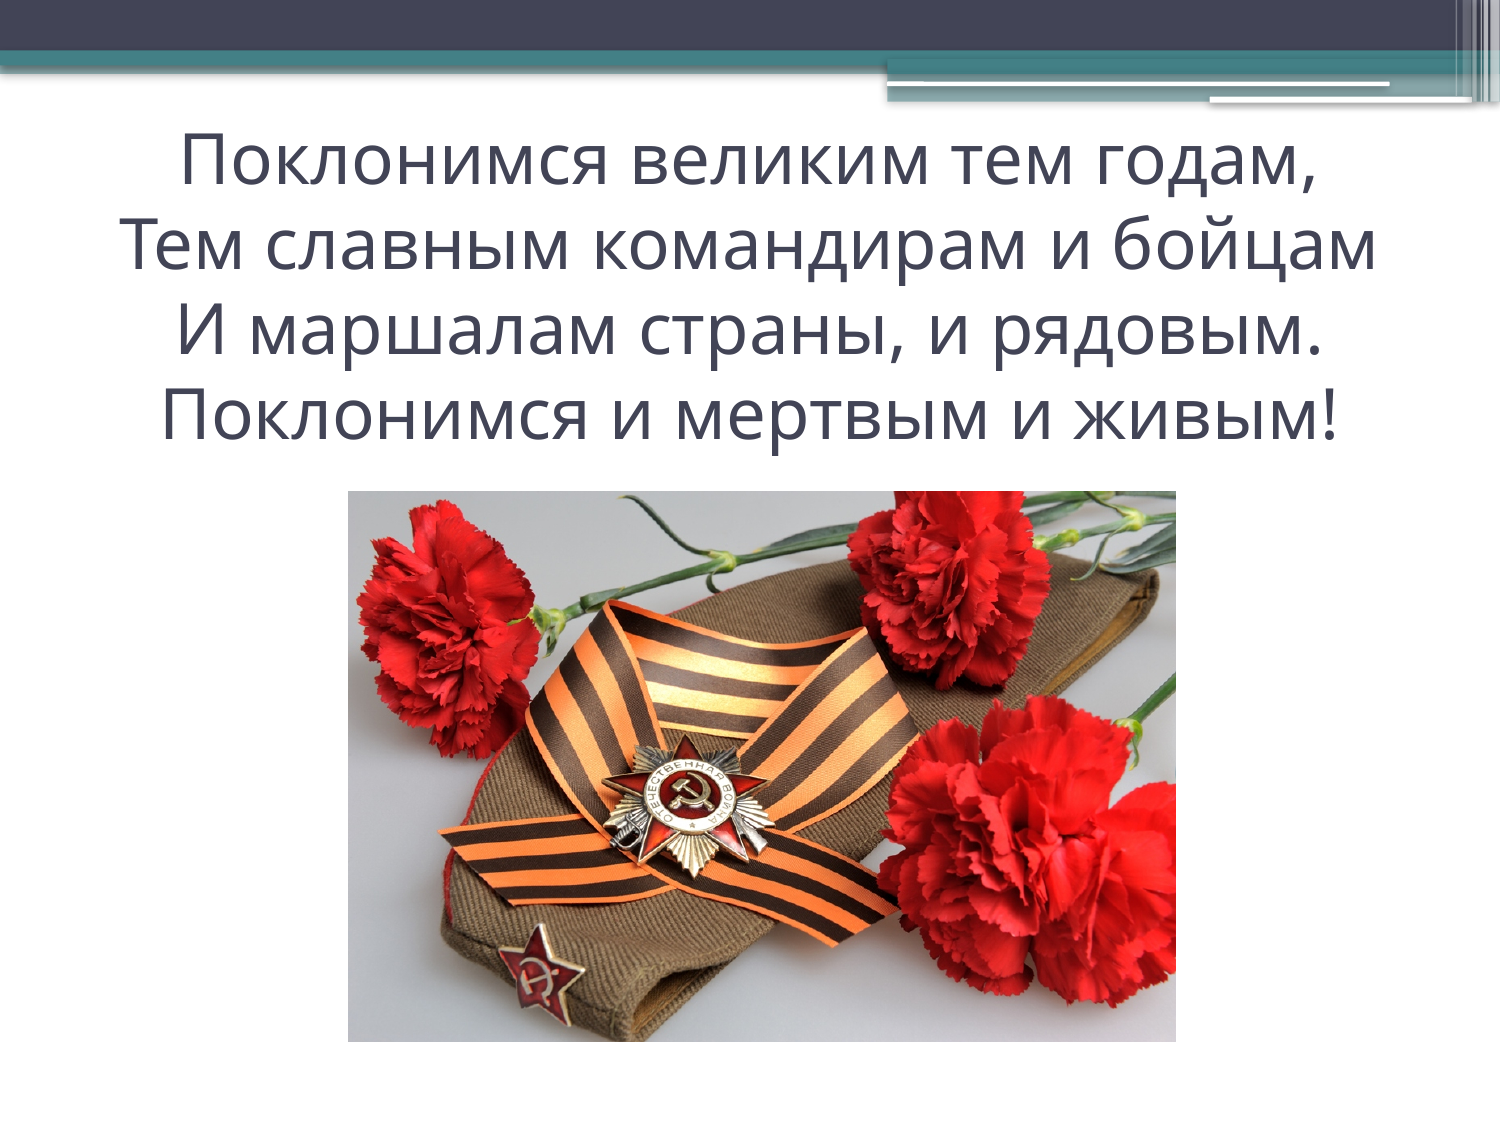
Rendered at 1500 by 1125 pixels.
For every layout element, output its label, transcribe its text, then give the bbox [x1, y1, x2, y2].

title Поклонимся великим тем годам, Тем славным командирам и бойцам И маршалам страны, и рядовым. Поклонимся и мертвым и живым! [75, 101, 1425, 551]
picture [348, 491, 1176, 1042]
